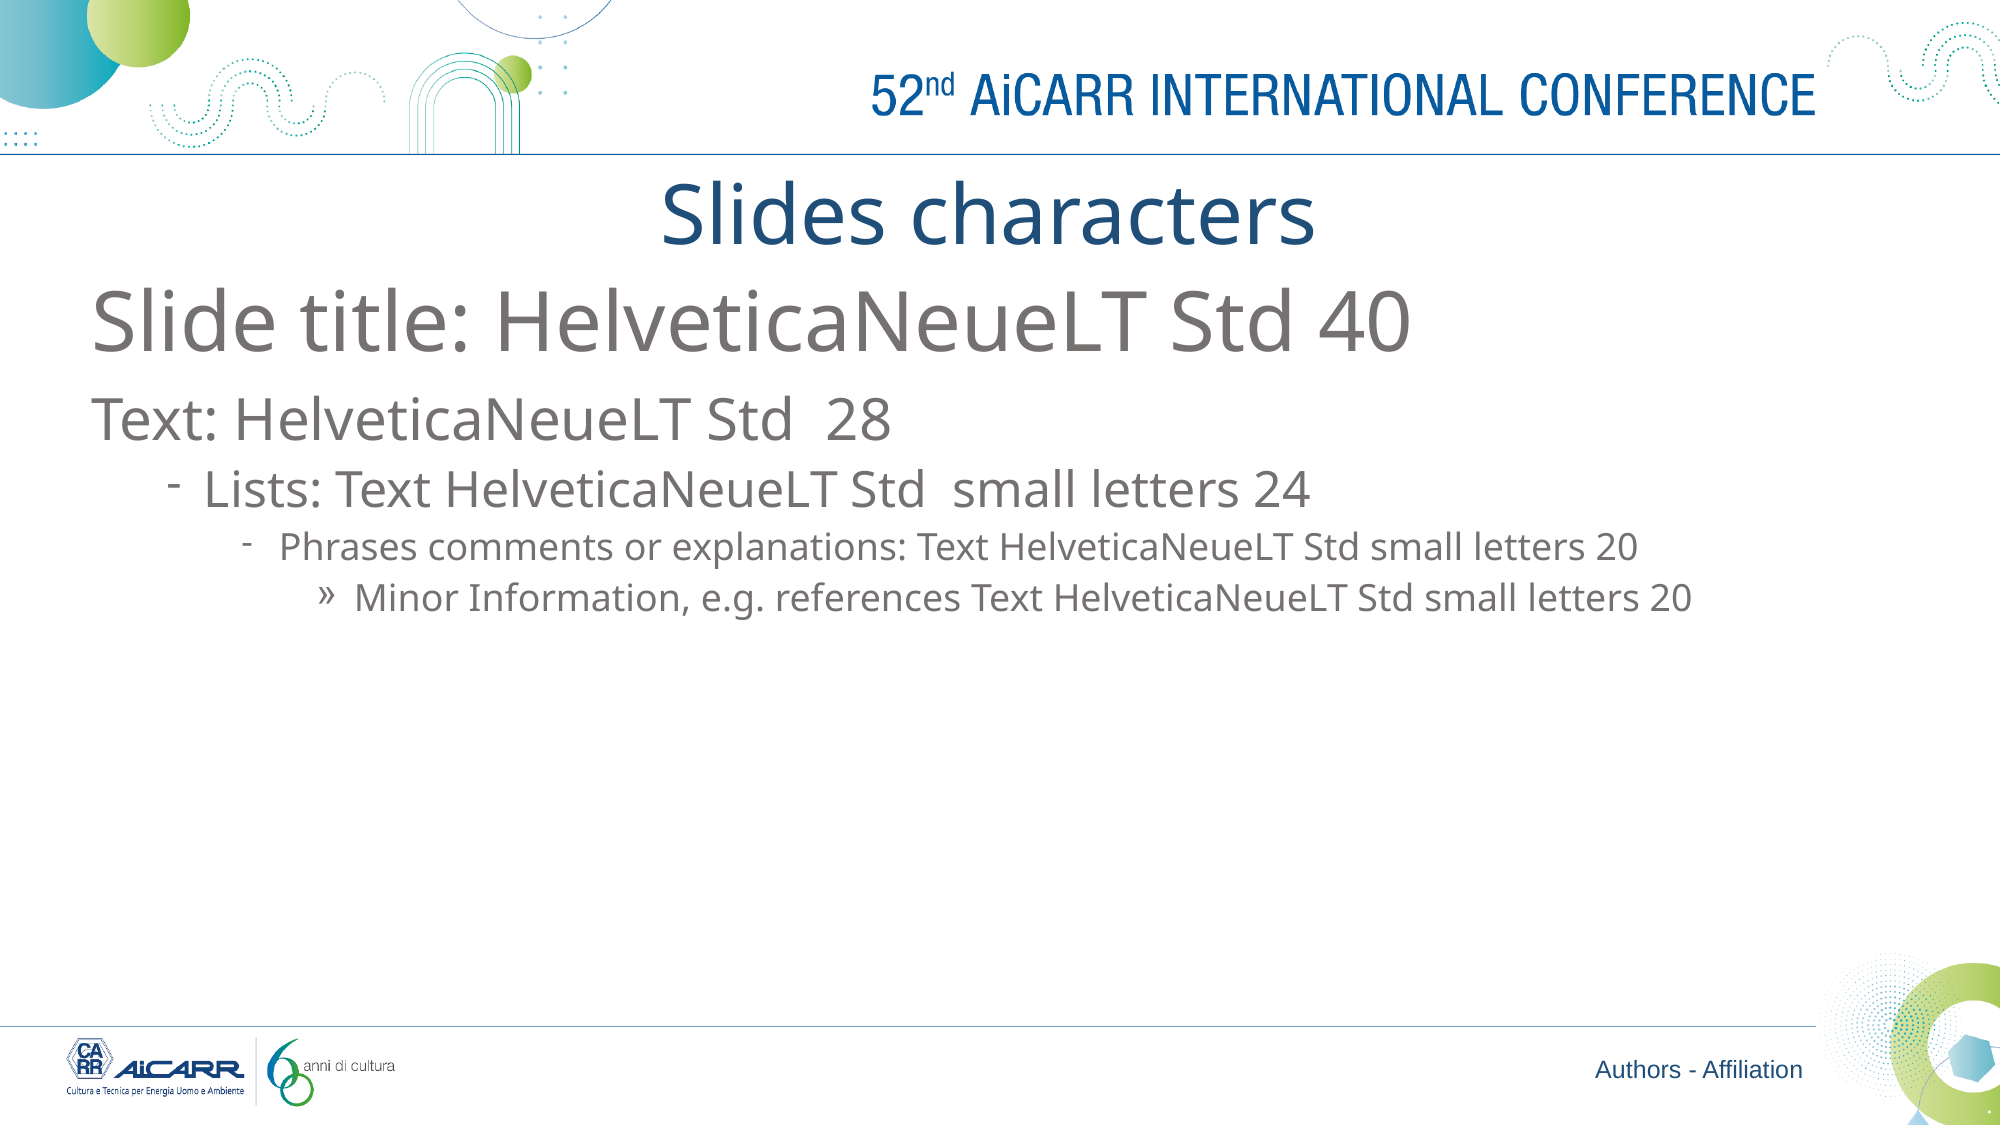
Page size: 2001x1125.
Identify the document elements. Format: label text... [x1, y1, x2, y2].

title Slides characters [76, 171, 1903, 264]
list Slide title: HelveticaNeueLT Std 40 Text: HelveticaNeueLT Std 28 Lists: Text HelveticaNeueLT Std small letters 24 Phrases comments or explanations: Text HelveticaNeueLT Std small letters 20 Minor Information, e.g. references Text HelveticaNeueLT Std small letters 20 [76, 272, 1903, 980]
picture [0, 0, 2000, 1125]
